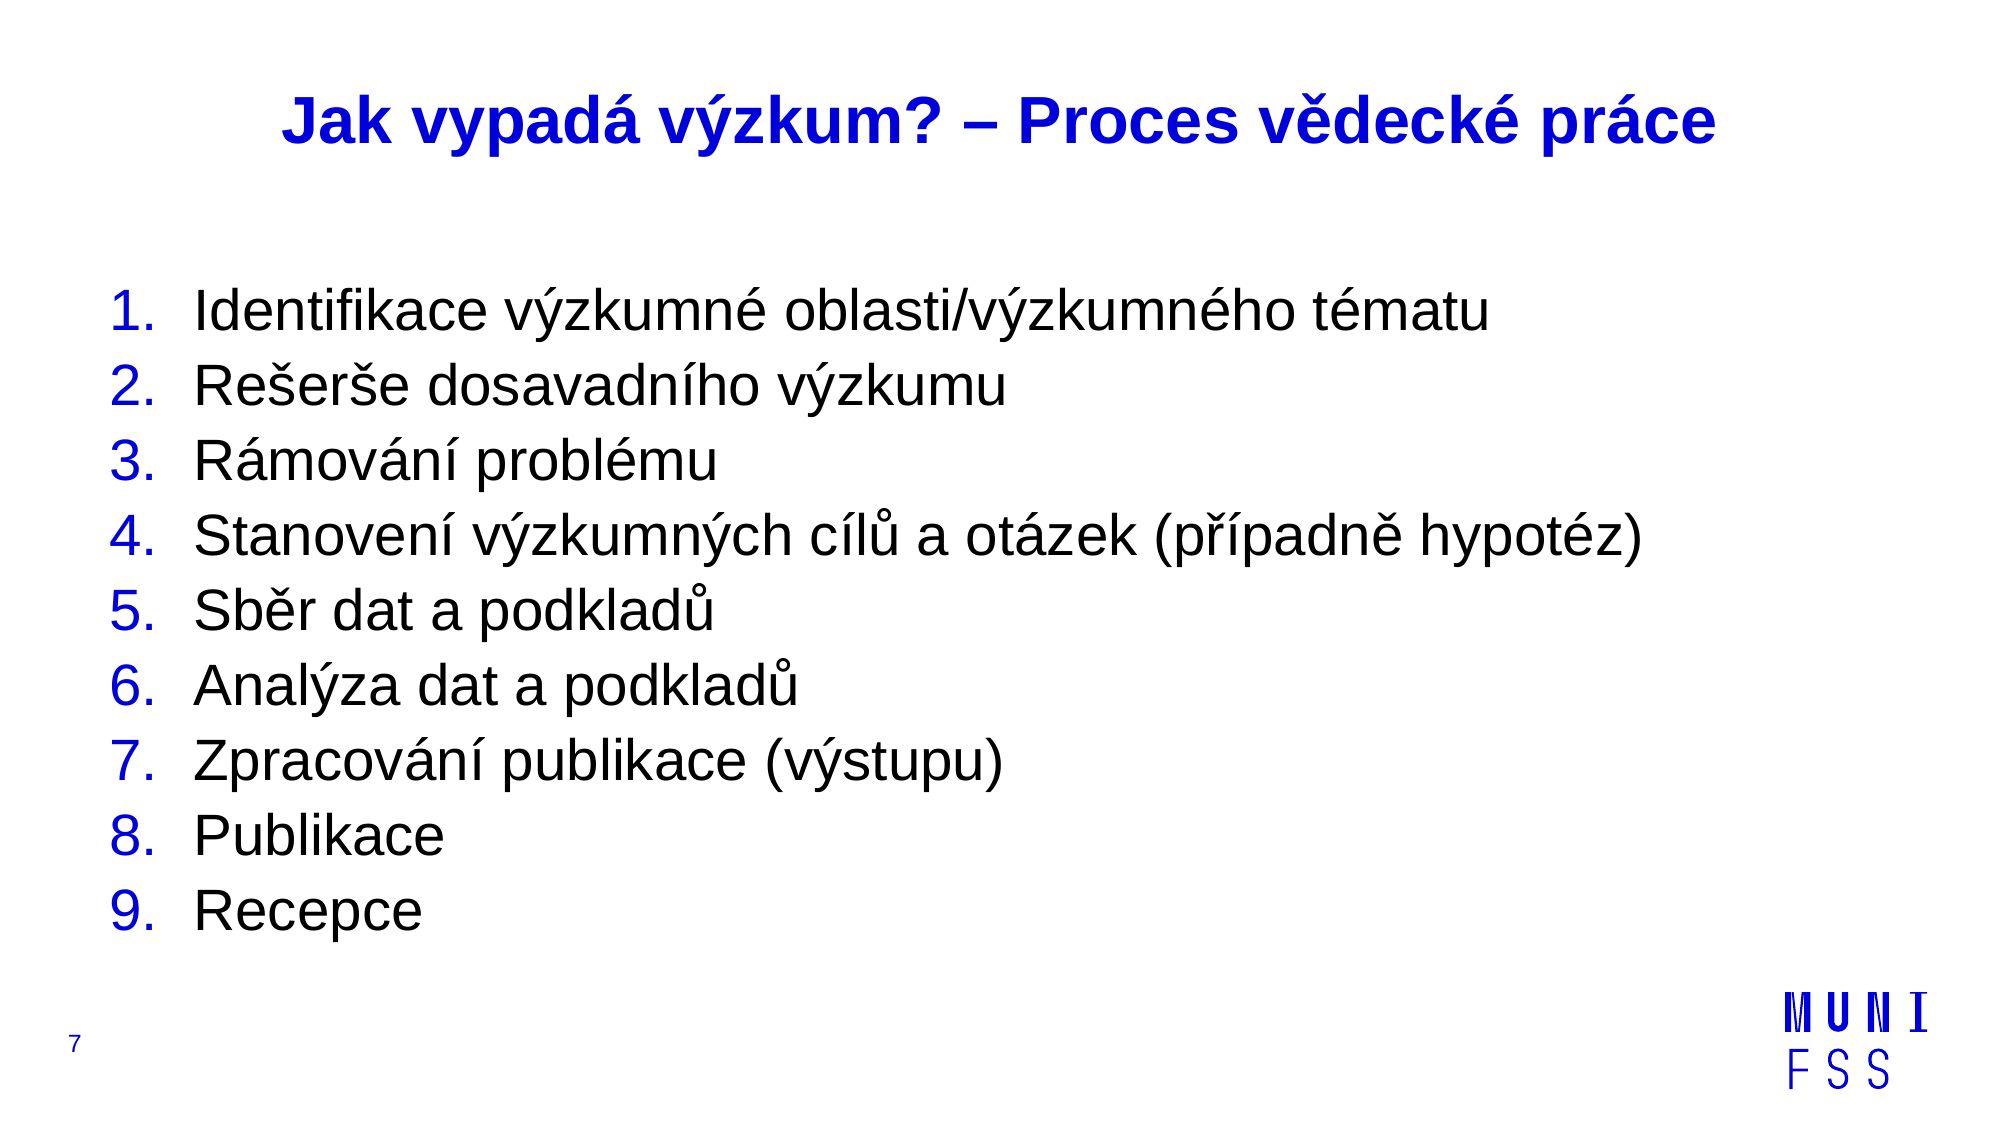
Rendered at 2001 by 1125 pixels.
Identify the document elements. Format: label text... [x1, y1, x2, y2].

list Identifikace výzkumné oblasti/výzkumného tématu Rešerše dosavadního výzkumu Rámování problému Stanovení výzkumných cílů a otázek (případně hypotéz) Sběr dat a podkladů Analýza dat a podkladů Zpracování publikace (výstupu) Publikace Recepce [109, 267, 1874, 947]
slide_number 7 [67, 1021, 110, 1063]
title Jak vypadá výzkum? – Proces vědecké práce [117, 73, 1882, 148]
